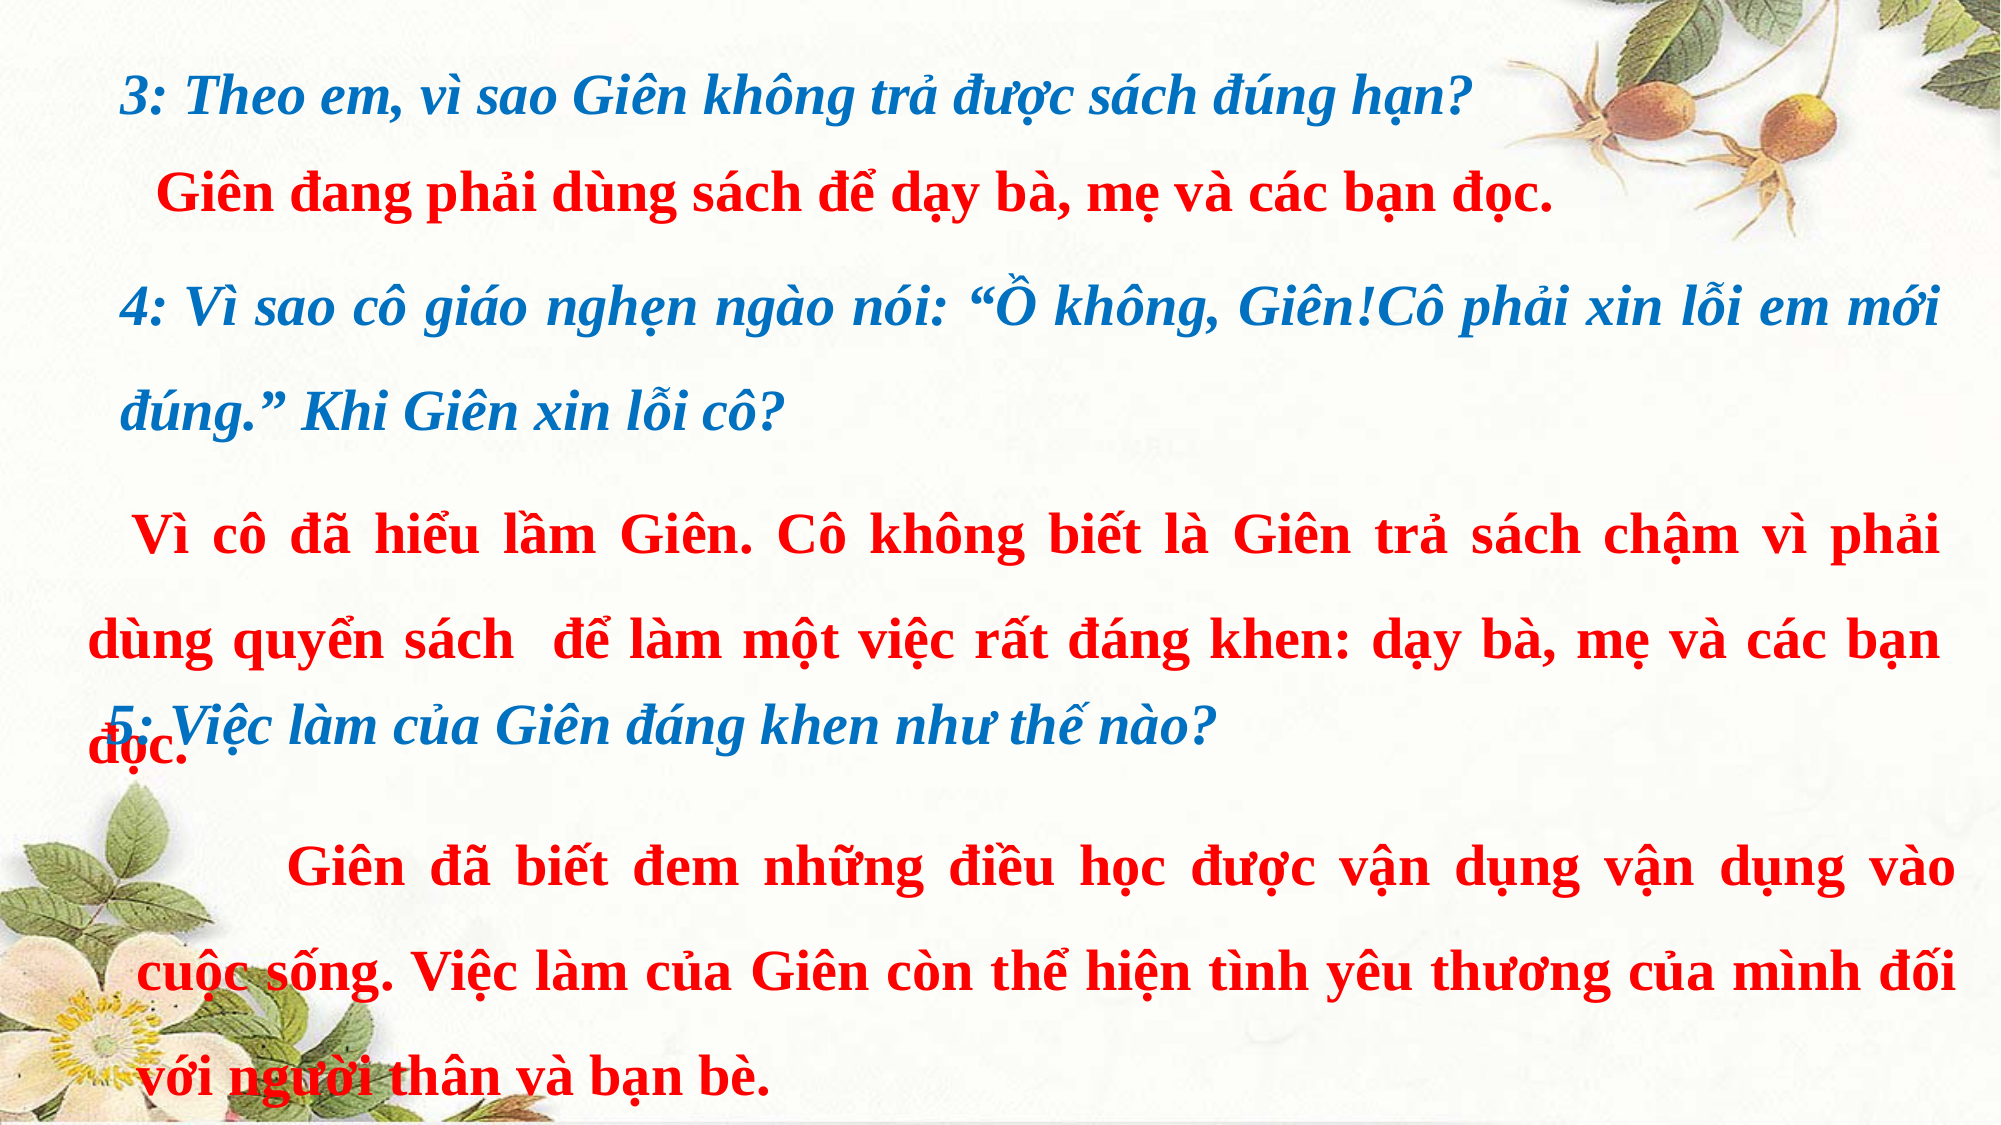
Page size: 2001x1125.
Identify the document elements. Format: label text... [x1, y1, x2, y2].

text_box Giên đang phải dùng sách để dạy bà, mẹ và các bạn đọc. [110, 111, 1691, 224]
text_box Giên đã biết đem những điều học được vận dụng vận dụng vào cuộc sống. Việc làm của Giên còn thể hiện tình yêu thương của mình đối với người thân và bạn bè. [92, 784, 1974, 1115]
text_box Vì cô đã hiểu lầm Giên. Cô không biết là Giên trả sách chậm vì phải dùng quyển sách để làm một việc rất đáng khen: dạy bà, mẹ và các bạn đọc. [42, 453, 1957, 783]
picture [0, 0, 2001, 1125]
text_box 5: Việc làm của Giên đáng khen như thế nào? [92, 678, 1673, 764]
text_box 4: Vì sao cô giáo nghẹn ngào nói: “Ồ không, Giên!Cô phải xin lỗi em mới đúng.” Khi Giên xin lỗi cô? [75, 224, 1957, 450]
text_box 3: Theo em, vì sao Giên không trả được sách đúng hạn? [75, 14, 1656, 134]
